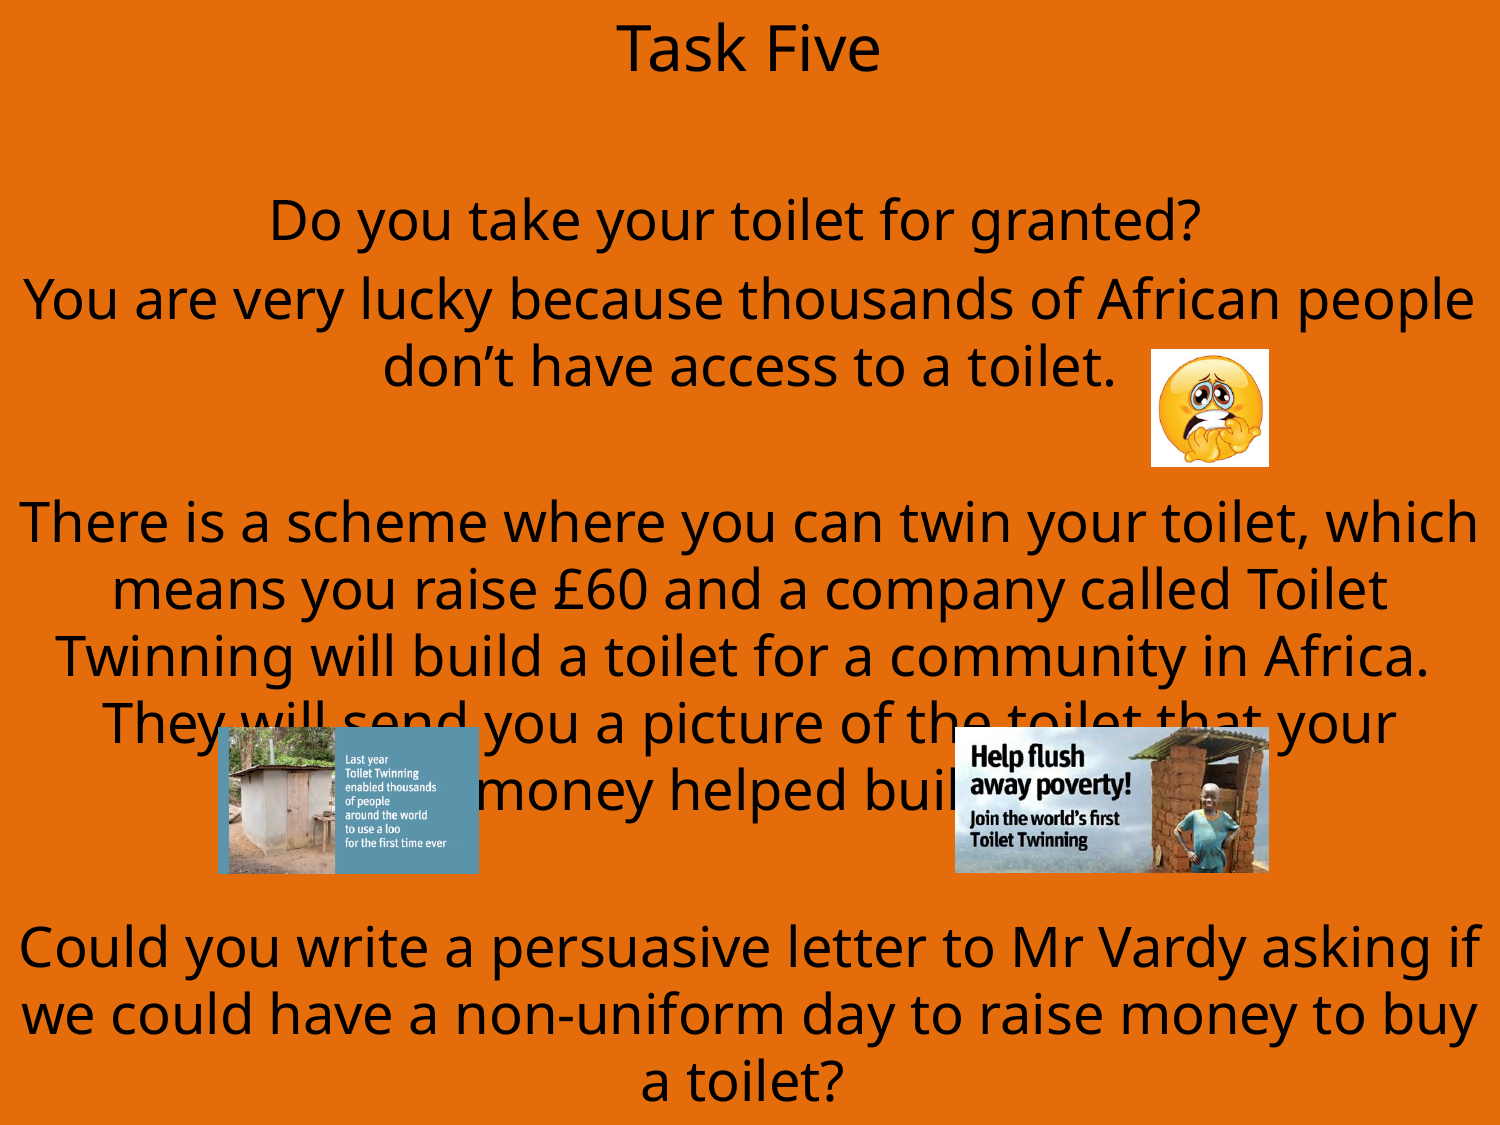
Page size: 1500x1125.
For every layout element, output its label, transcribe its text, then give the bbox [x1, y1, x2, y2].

subtitle Task Five Do you take your toilet for granted? You are very lucky because thousands of African people don’t have access to a toilet. There is a scheme where you can twin your toilet, which means you raise £60 and a company called Toilet Twinning will build a toilet for a community in Africa. They will send you a picture of the toilet that your money helped build. Could you write a persuasive letter to Mr Vardy asking if we could have a non-uniform day to raise money to buy a toilet? [0, 0, 1500, 1125]
picture [955, 727, 1269, 873]
picture [1151, 349, 1269, 467]
picture [218, 727, 479, 874]
